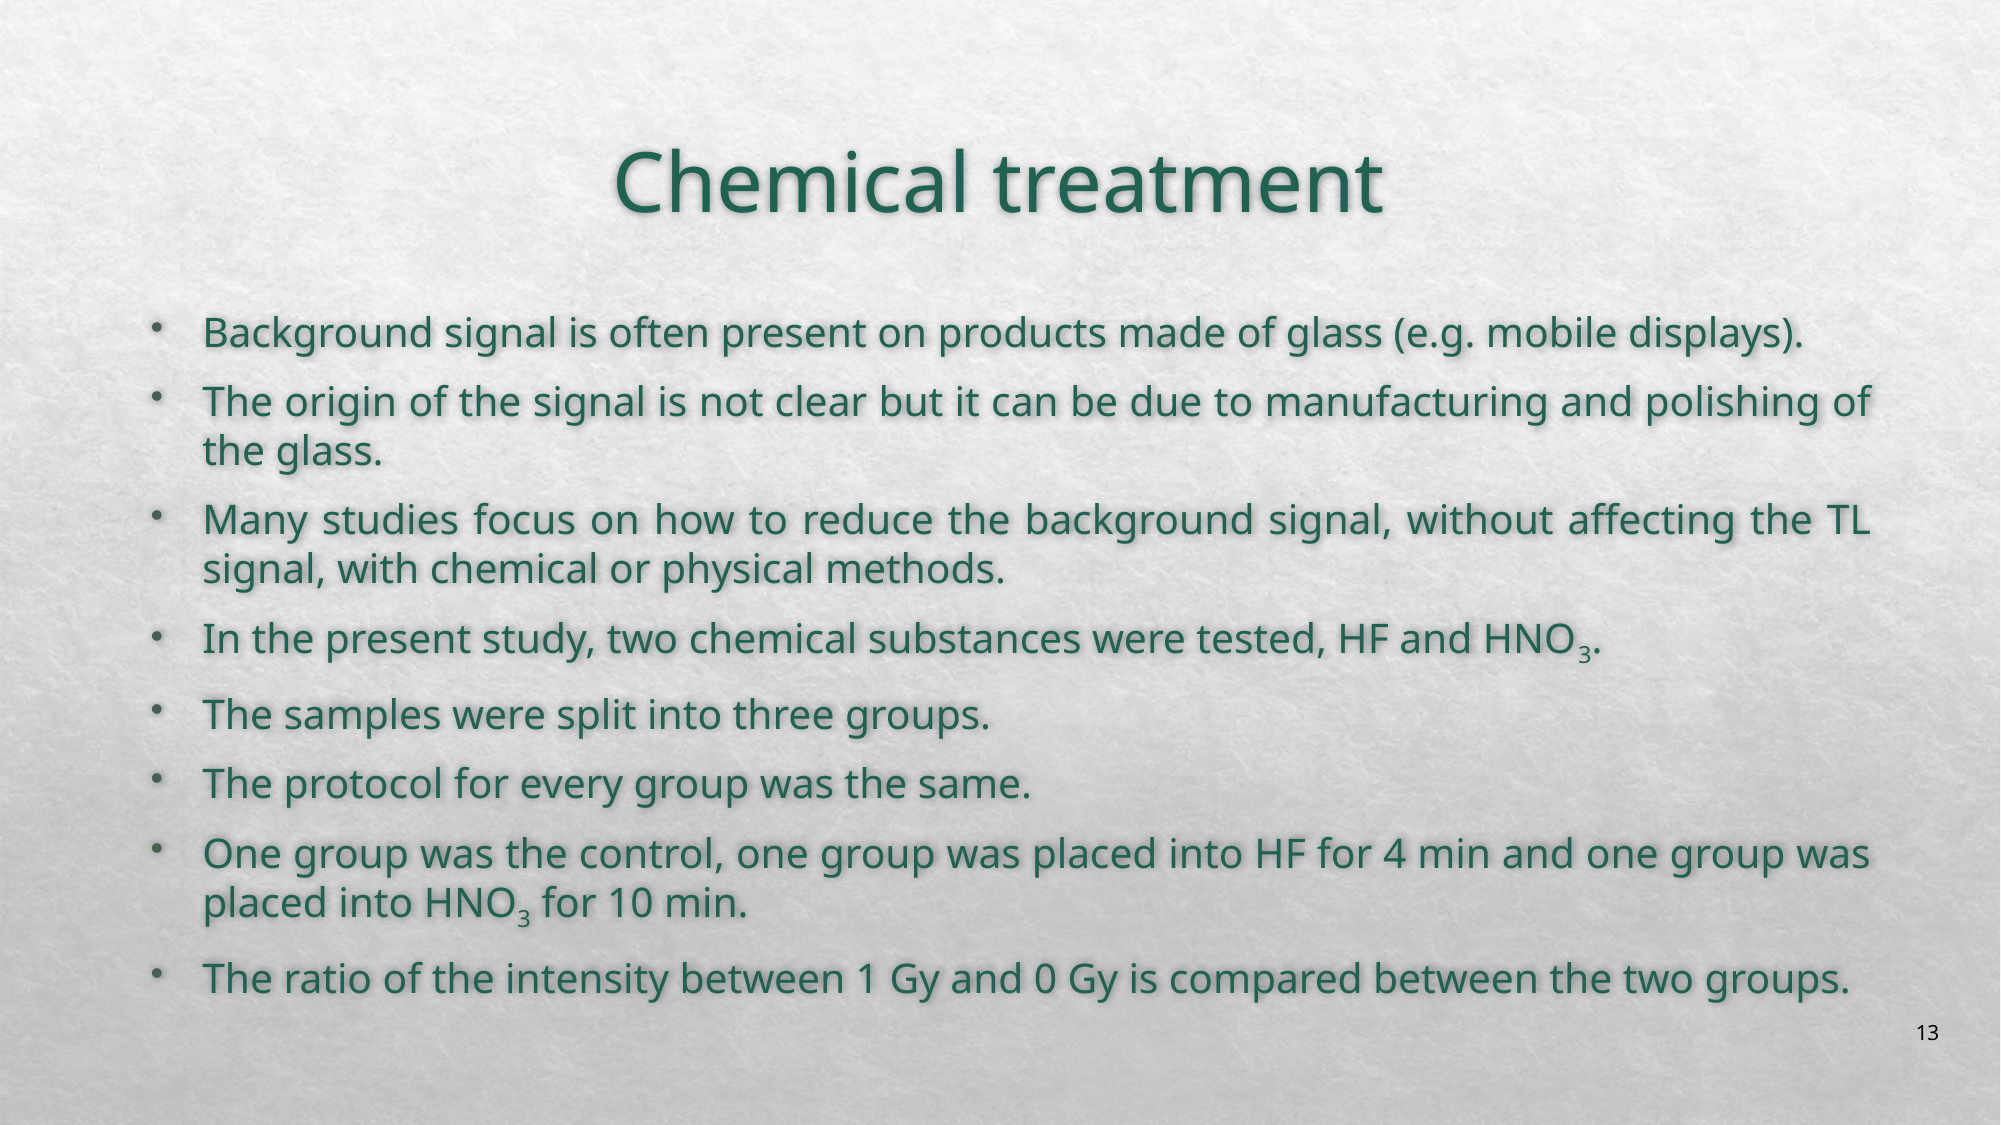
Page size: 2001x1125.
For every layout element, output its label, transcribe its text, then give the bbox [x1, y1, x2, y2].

list Background signal is often present on products made of glass (e.g. mobile displays). The origin of the signal is not clear but it can be due to manufacturing and polishing of the glass. Many studies focus on how to reduce the background signal, without affecting the TL signal, with chemical or physical methods. In the present study, two chemical substances were tested, HF and HNO3. The samples were split into three groups. The protocol for every group was the same. One group was the control, one group was placed into HF for 4 min and one group was placed into HNO3 for 10 min. The ratio of the intensity between 1 Gy and 0 Gy is compared between the two groups. [132, 298, 1889, 1025]
title Chemical treatment [149, 99, 1849, 260]
slide_number 13 [1830, 1003, 1955, 1064]
